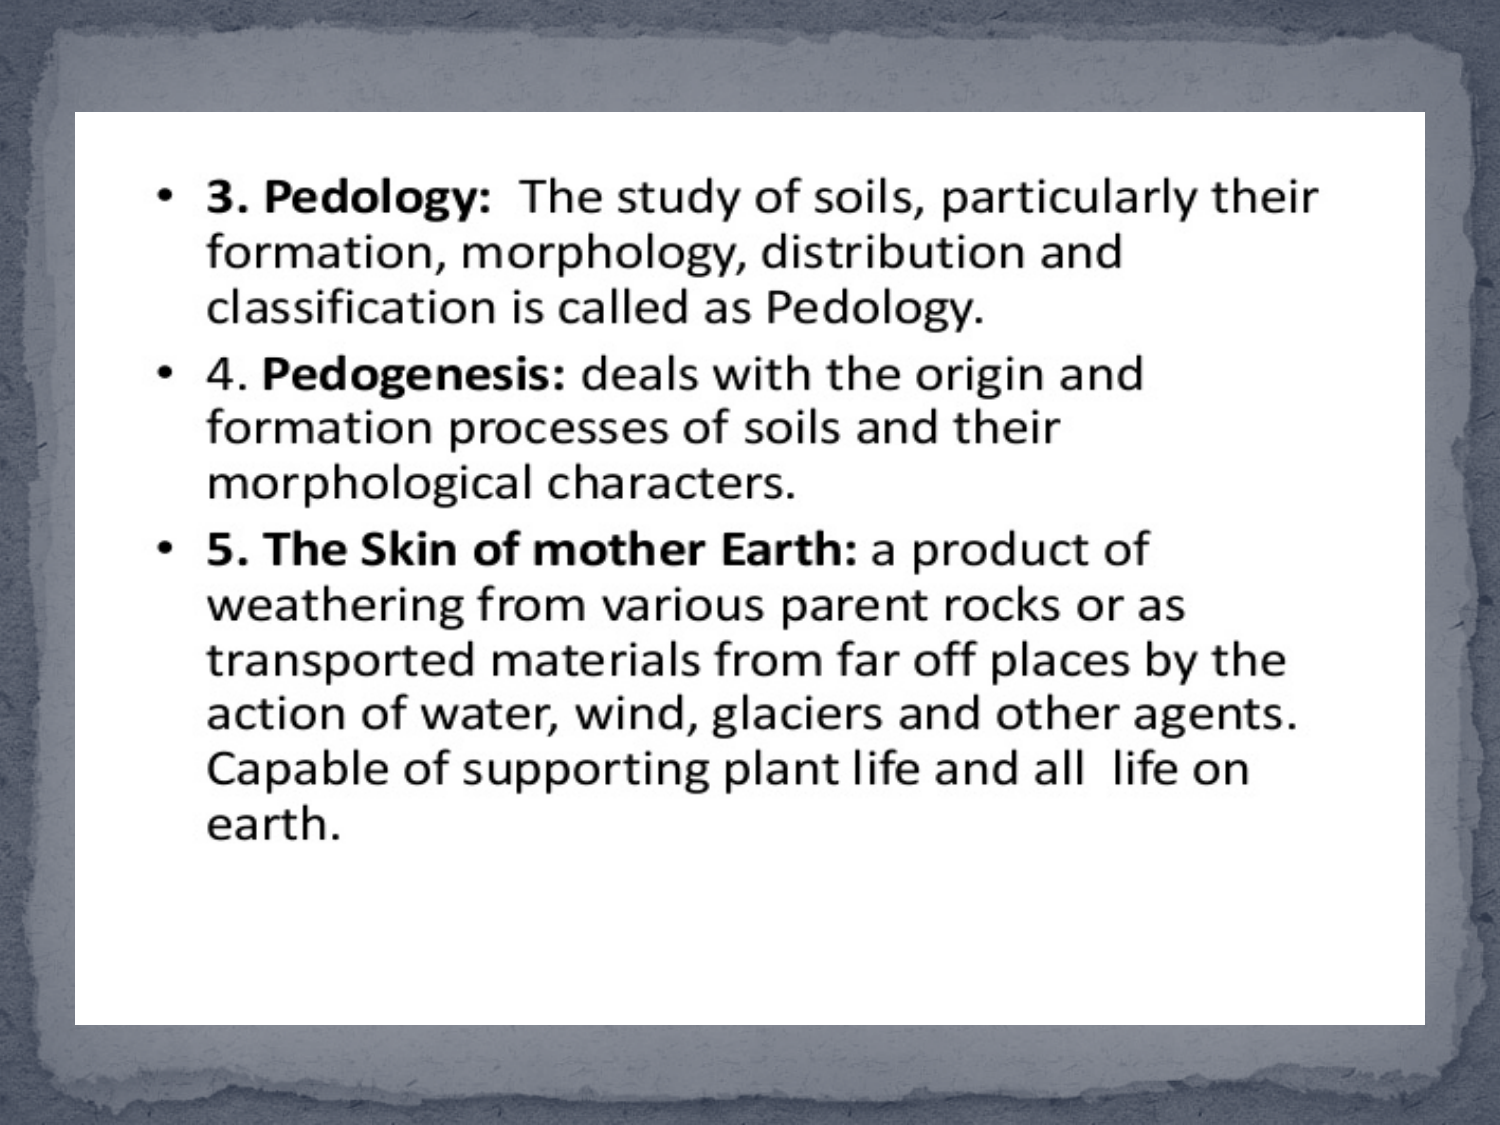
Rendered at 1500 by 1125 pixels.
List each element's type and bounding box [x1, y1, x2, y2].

picture [75, 112, 1425, 1025]
